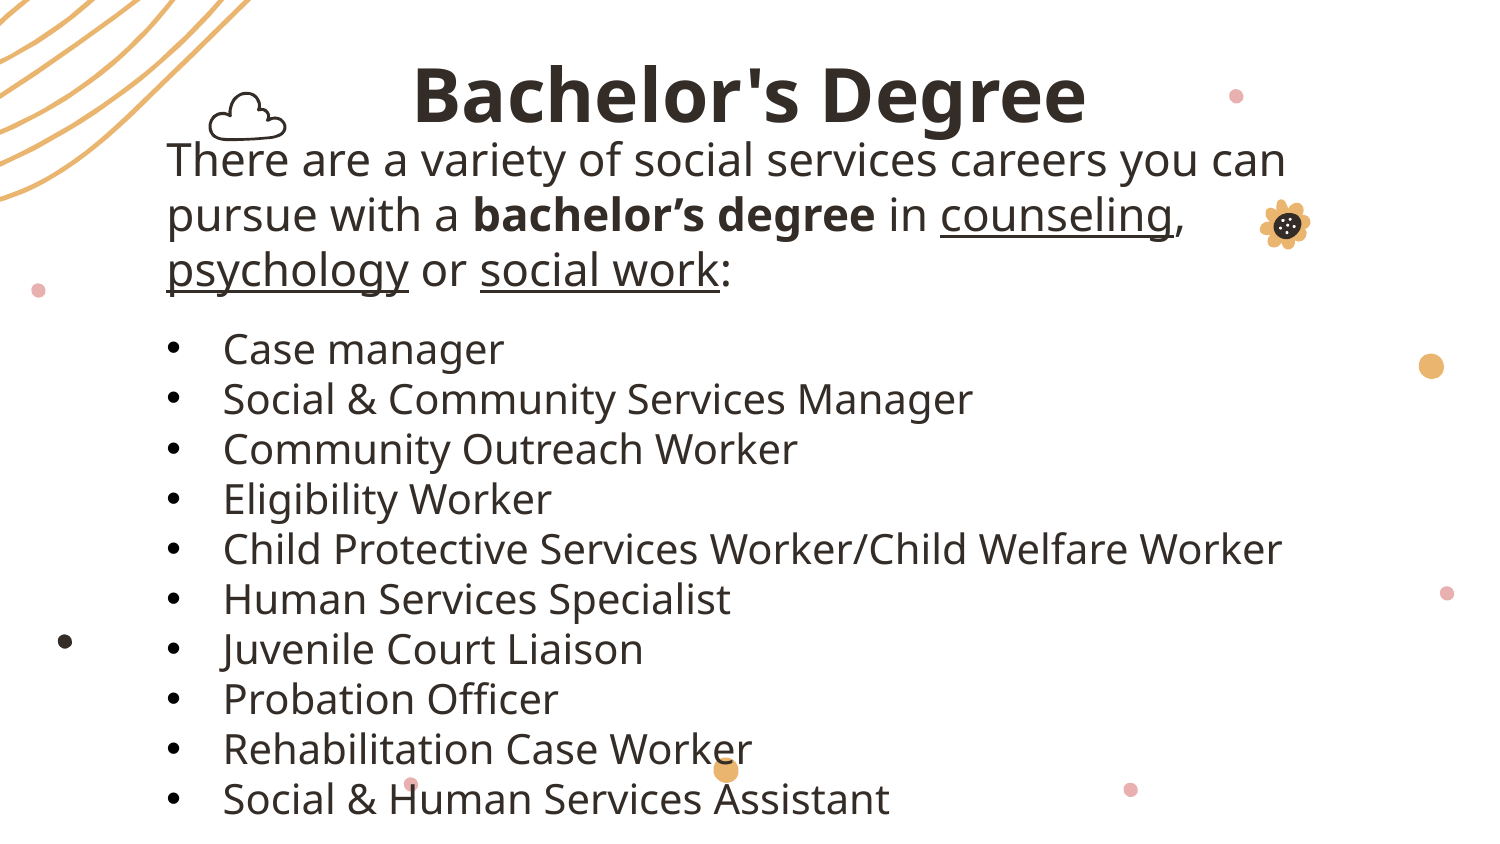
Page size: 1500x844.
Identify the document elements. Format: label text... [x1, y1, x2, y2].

text_box There are a variety of social services careers you can pursue with a bachelor’s degree in counseling, psychology or social work: Case manager Social & Community Services Manager Community Outreach Worker Eligibility Worker Child Protective Services Worker/Child Welfare Worker Human Services Specialist Juvenile Court Liaison Probation Officer Rehabilitation Case Worker Social & Human Services Assistant [151, 488, 1435, 575]
title Bachelor's Degree [0, 20, 1500, 164]
